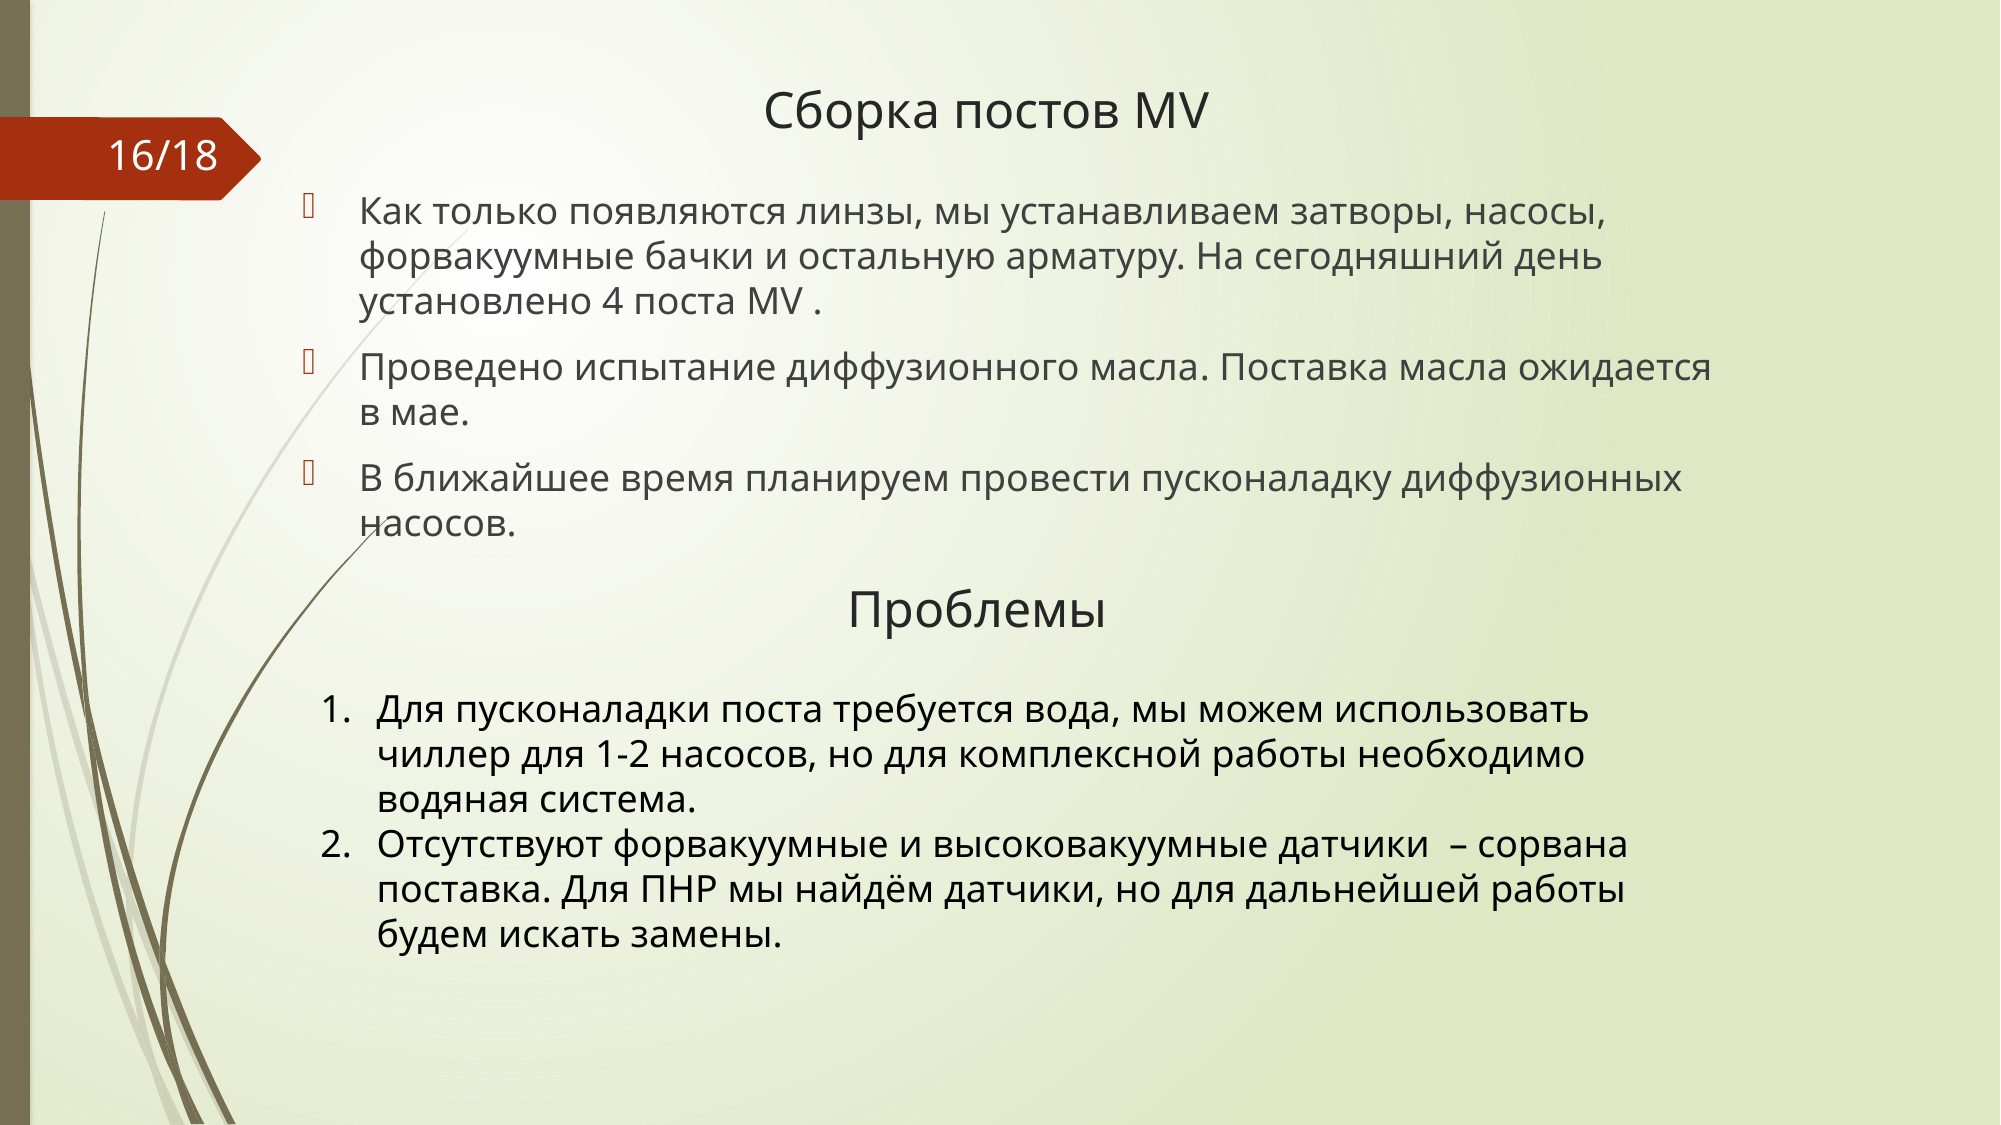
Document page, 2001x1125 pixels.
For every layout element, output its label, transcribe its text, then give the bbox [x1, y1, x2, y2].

list Как только появляются линзы, мы устанавливаем затворы, насосы, форвакуумные бачки и остальную арматуру. На сегодняшний день установлено 4 поста MV . Проведено испытание диффузионного масла. Поставка масла ожидается в мае. В ближайшее время планируем провести пусконаладку диффузионных насосов. [287, 179, 1750, 800]
text_box Проблемы [832, 569, 1155, 657]
slide_number 16/18 [30, 127, 234, 188]
title Сборка постов MV [748, 71, 1290, 158]
text_box Для пусконаладки поста требуется вода, мы можем использовать чиллер для 1-2 насосов, но для комплексной работы необходимо водяная система. Отсутствуют форвакуумные и высоковакуумные датчики – сорвана поставка. Для ПНР мы найдём датчики, но для дальнейшей работы будем искать замены. [305, 678, 1682, 963]
